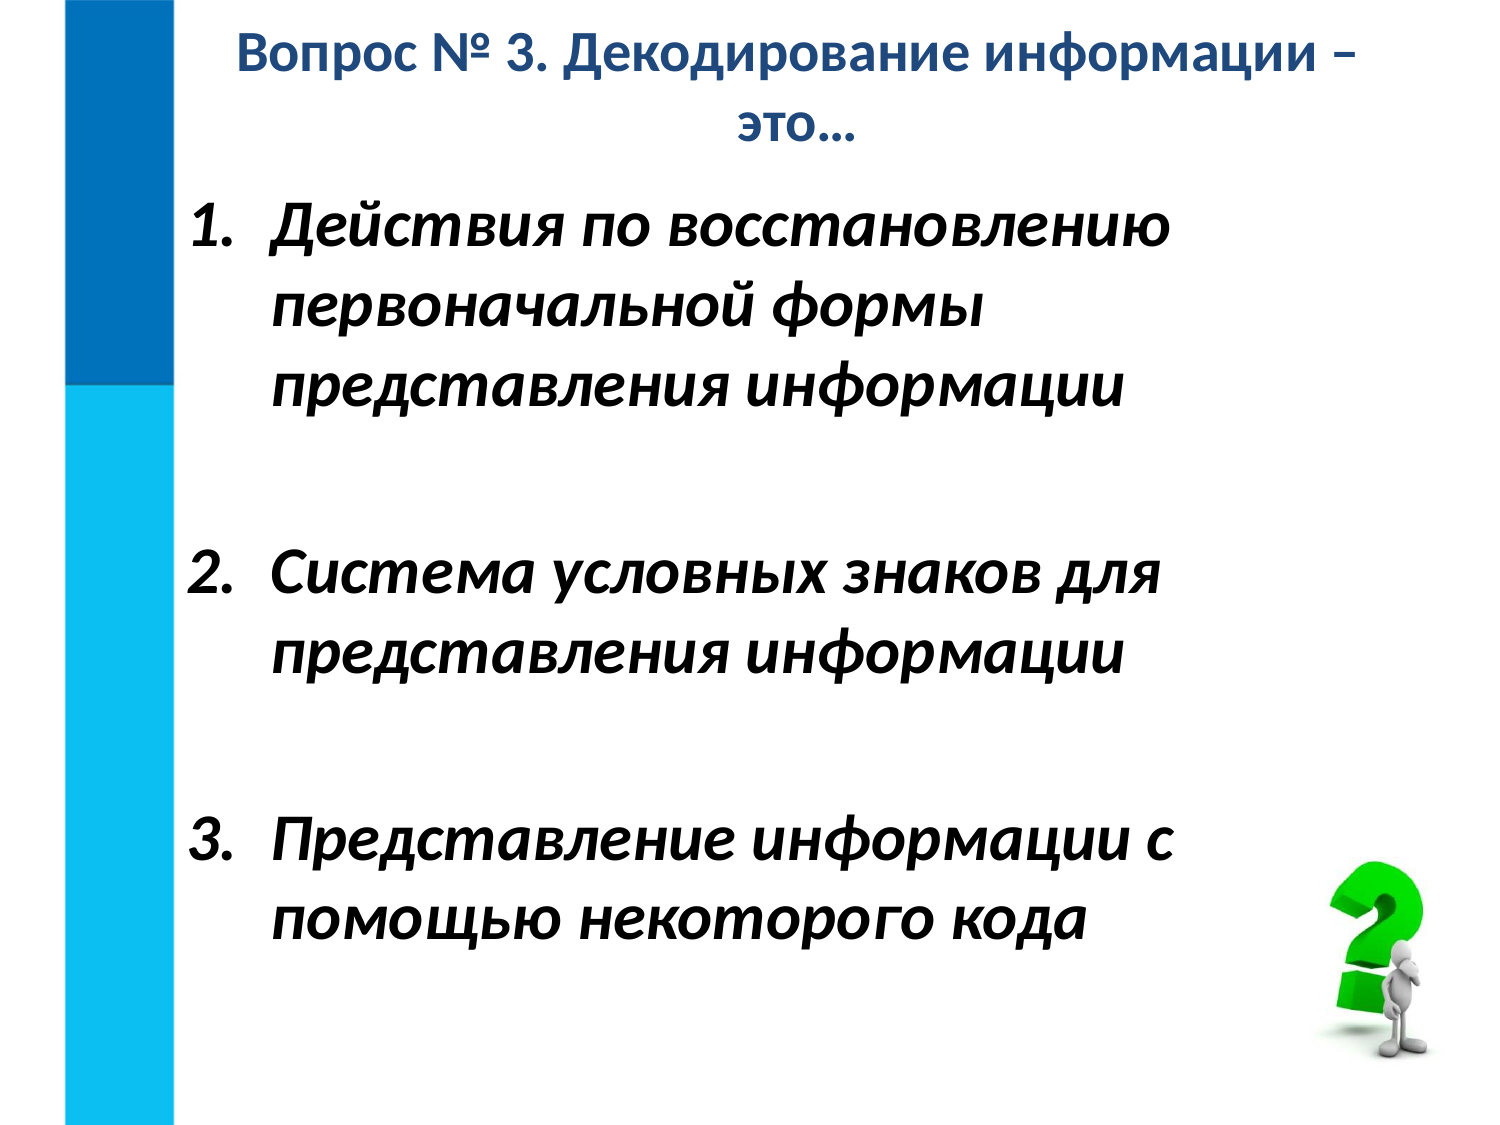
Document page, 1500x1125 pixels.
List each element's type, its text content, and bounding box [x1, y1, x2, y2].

picture [0, 0, 1500, 1125]
title Вопрос № 3. Декодирование информации – это… [170, 30, 1426, 136]
list Действия по восстановлению первоначальной формы представления информации Система условных знаков для представления информации Представление информации с помощью некоторого кода [170, 172, 1426, 1006]
